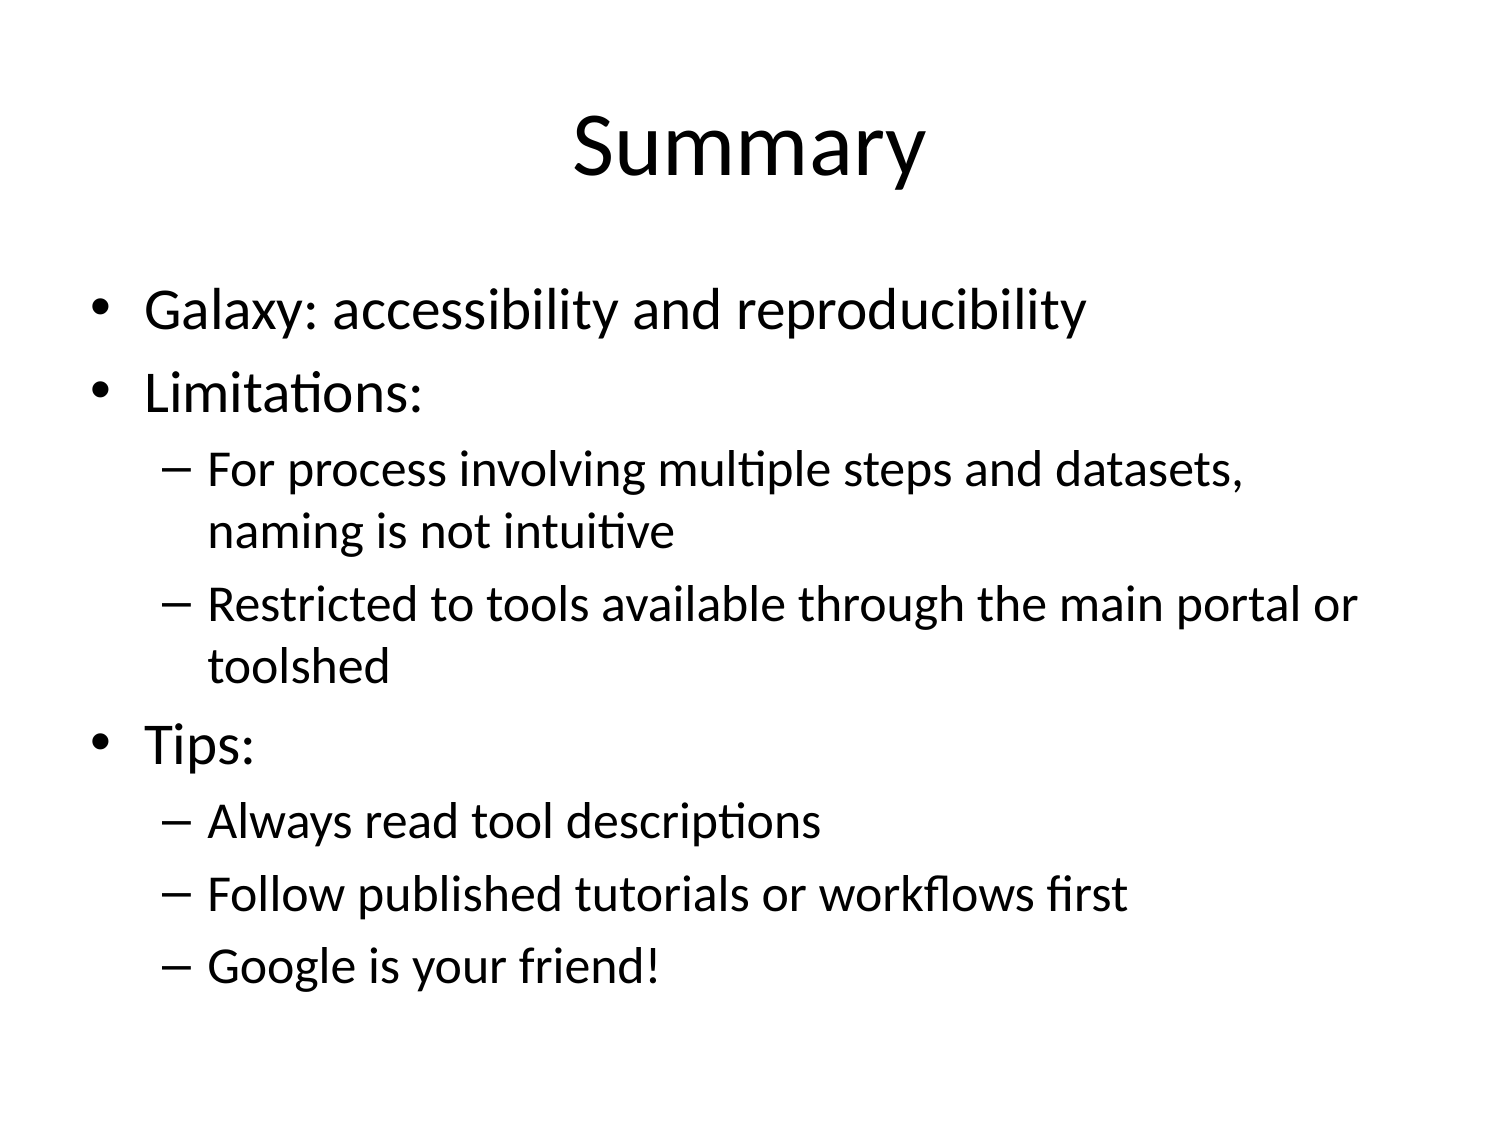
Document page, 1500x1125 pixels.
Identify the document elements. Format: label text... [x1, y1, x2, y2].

list Galaxy: accessibility and reproducibility Limitations: For process involving multiple steps and datasets, naming is not intuitive Restricted to tools available through the main portal or toolshed Tips: Always read tool descriptions Follow published tutorials or workflows first Google is your friend! [75, 262, 1425, 1005]
title Summary [75, 45, 1425, 233]
